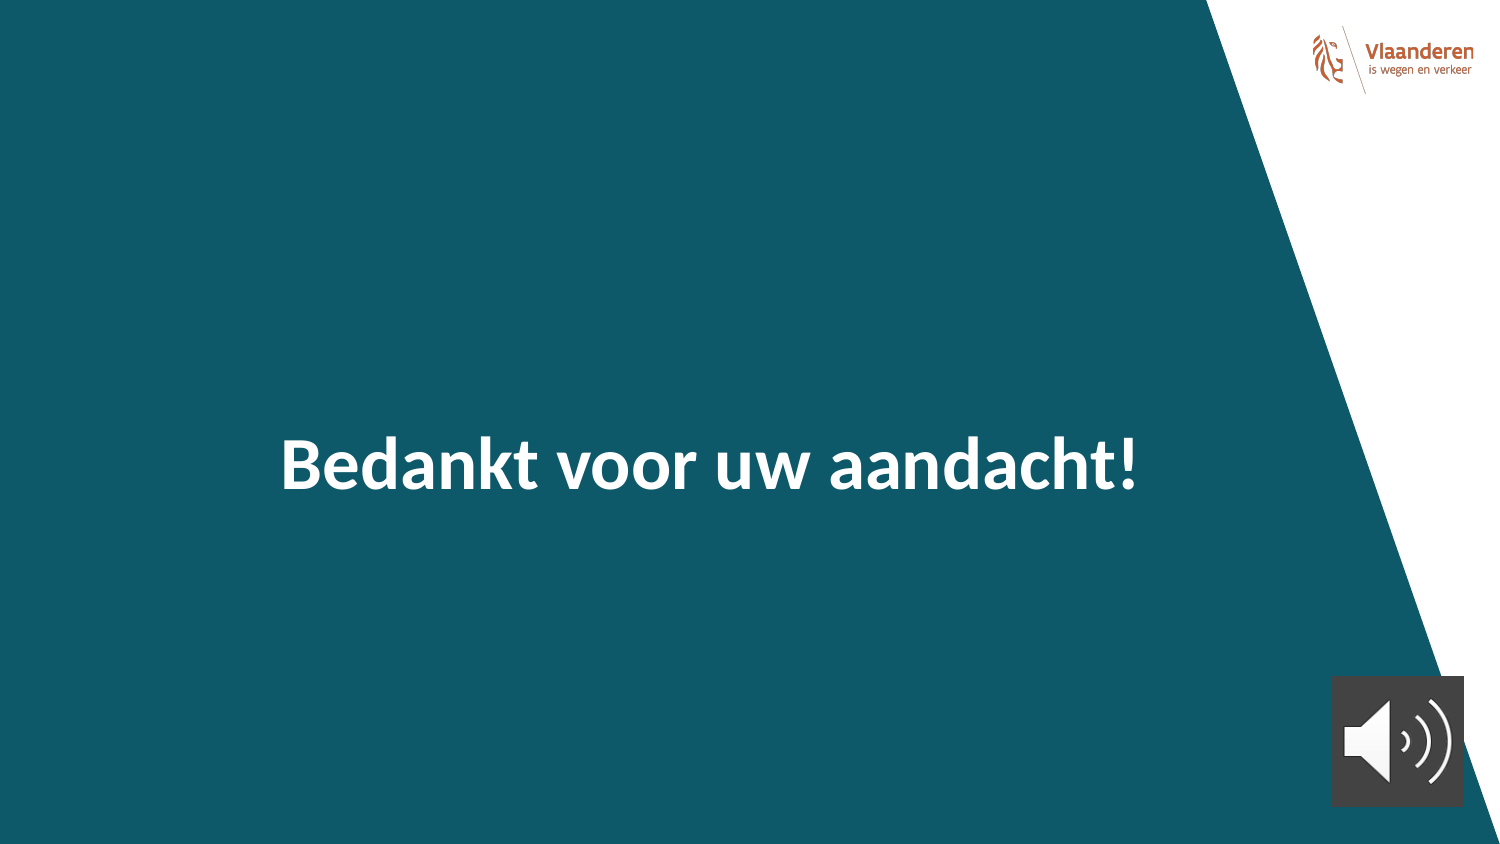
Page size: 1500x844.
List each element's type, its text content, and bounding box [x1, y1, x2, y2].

picture [1313, 26, 1474, 94]
picture [1330, 674, 1465, 809]
title Bedankt voor uw aandacht! [265, 99, 1205, 518]
